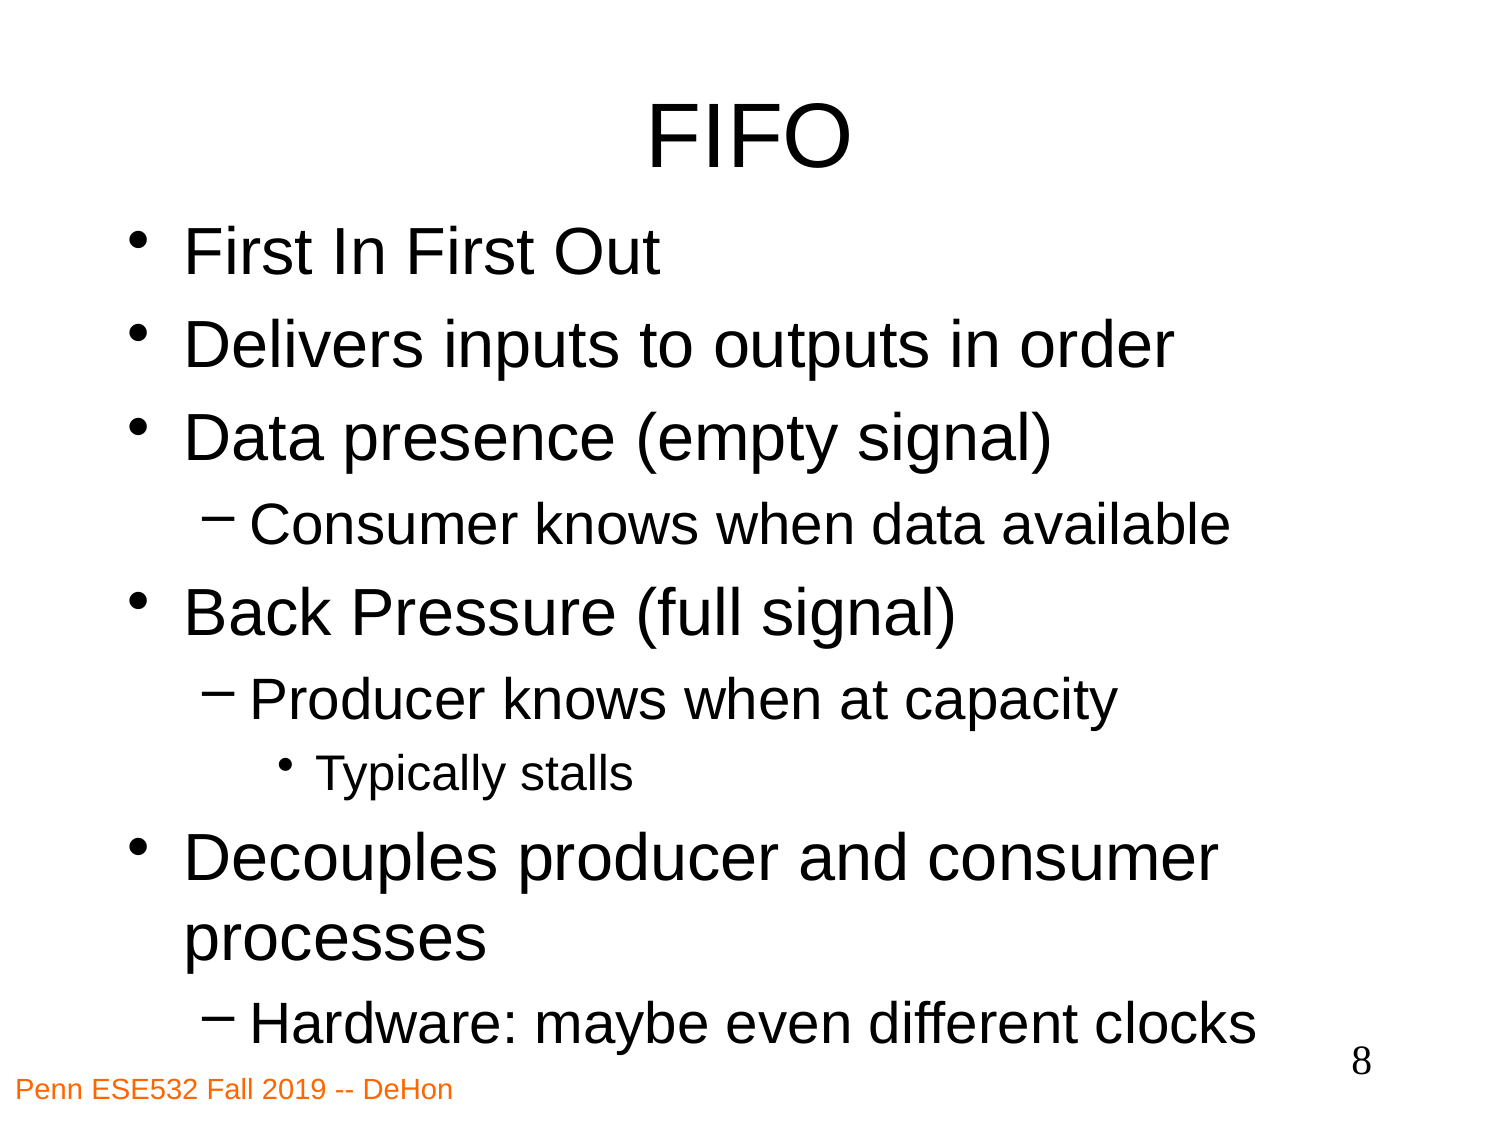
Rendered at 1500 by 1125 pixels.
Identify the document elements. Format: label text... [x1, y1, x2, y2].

slide_number Penn ESE532 Fall 2019 -- DeHon [0, 1062, 688, 1125]
slide_number 8 [1074, 1024, 1388, 1101]
title FIFO [112, 37, 1388, 199]
list First In First Out Delivers inputs to outputs in order Data presence (empty signal) Consumer knows when data available Back Pressure (full signal) Producer knows when at capacity Typically stalls Decouples producer and consumer processes Hardware: maybe even different clocks [112, 199, 1388, 1038]
